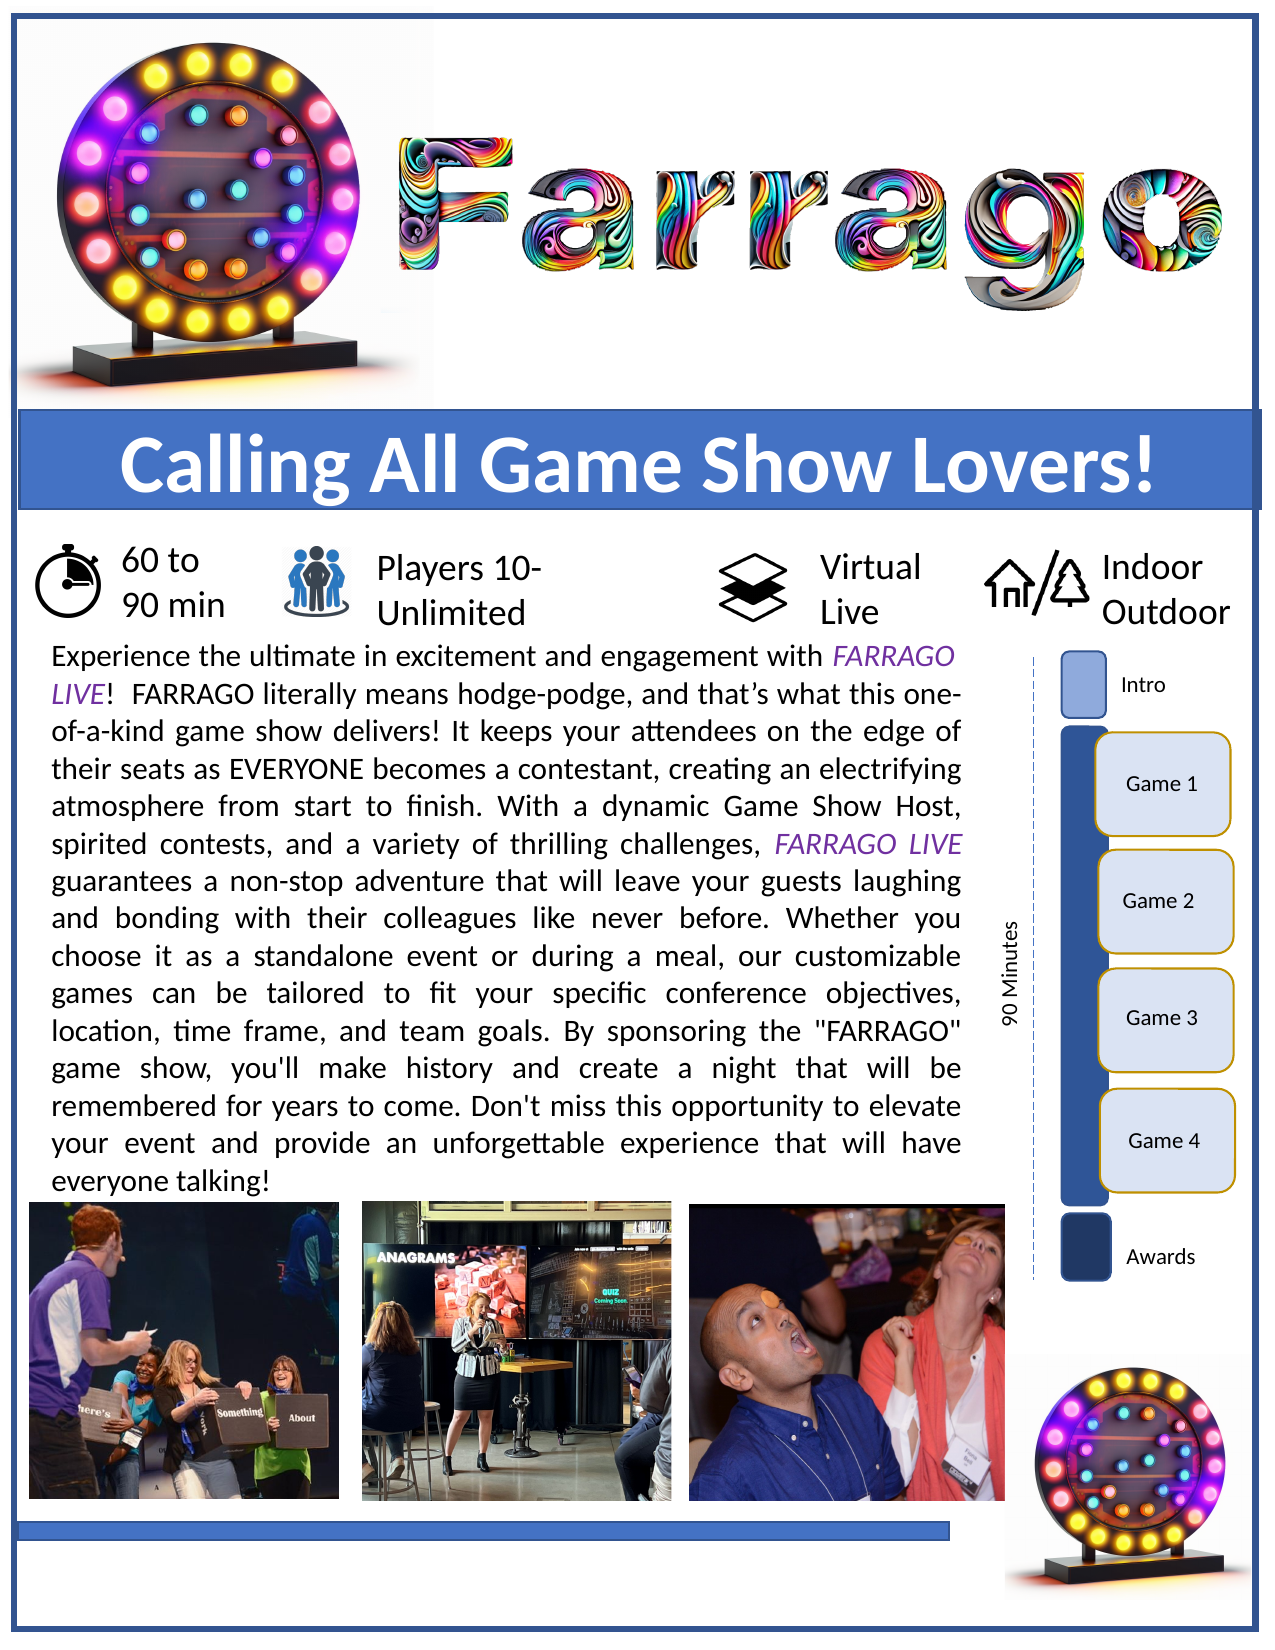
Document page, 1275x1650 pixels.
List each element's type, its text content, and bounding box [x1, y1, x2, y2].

text_box Calling All Game Show Lovers! [1256, 409, 1262, 510]
picture [8, 6, 1231, 418]
text_box Players 10- Unlimited [361, 535, 558, 628]
picture [29, 1202, 339, 1499]
picture [978, 524, 1095, 641]
picture [712, 547, 793, 628]
picture [689, 1204, 1252, 1600]
text_box Experience the ultimate in excitement and engagement with FARRAGO LIVE! FARRAGO literally means hodge-podge, and that’s what this one-of-a-kind game show delivers! It keeps your attendees on the edge of their seats as EVERYONE becomes a contestant, creating an electrifying atmosphere from start to finish. With a dynamic Game Show Host, spirited contests, and a variety of thrilling challenges, FARRAGO LIVE guarantees a non-stop adventure that will leave your guests laughing and bonding with their colleagues like never before. Whether you choose it as a standalone event or during a meal, our customizable games can be tailored to fit your specific conference objectives, location, time frame, and team goals. By sponsoring the "FARRAGO" game show, you'll make history and create a night that will be remembered for years to come. Don't miss this opportunity to elevate your event and provide an unforgettable experience that will have everyone talking! [36, 628, 978, 1205]
picture [361, 1201, 672, 1501]
text_box 60 to 90 min [106, 527, 241, 628]
text_box Indoor Outdoor [1095, 534, 1246, 640]
picture [281, 546, 352, 617]
text_box Virtual Live [805, 534, 937, 640]
picture [31, 544, 105, 618]
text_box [986, 651, 1235, 1281]
text_box [13, 15, 1256, 1630]
text_box [17, 1521, 950, 1541]
